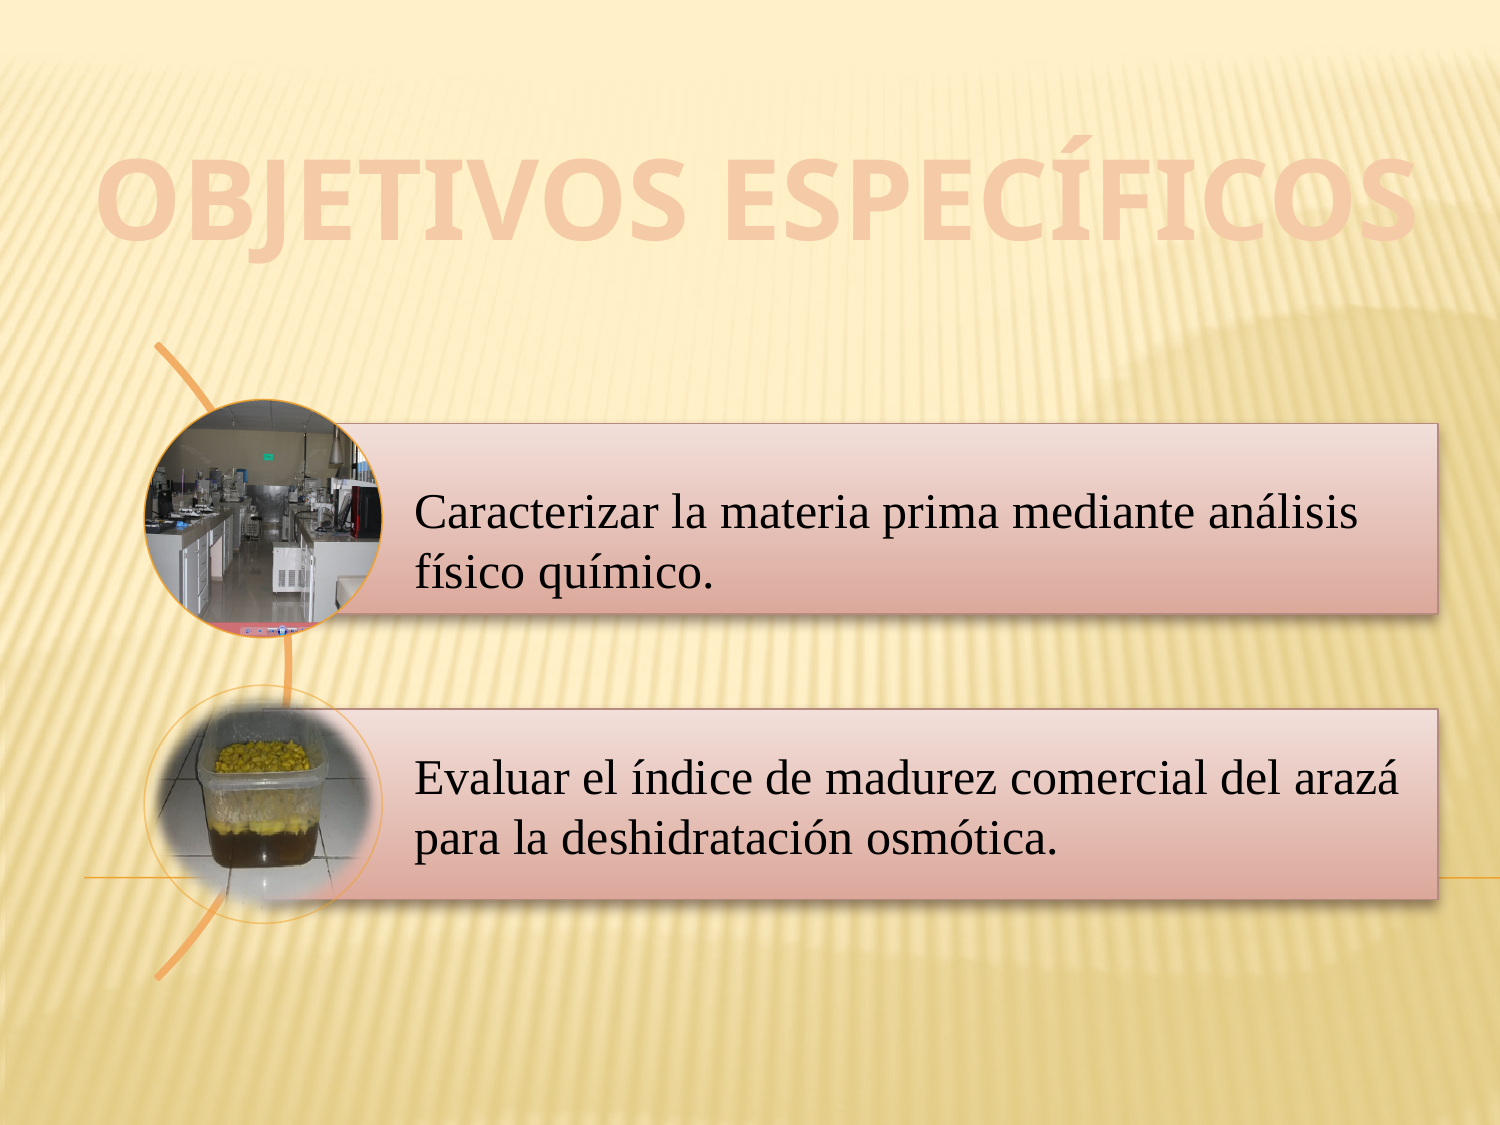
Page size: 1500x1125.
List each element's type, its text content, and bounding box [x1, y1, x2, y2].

text_box OBJETIVOS ESPECÍFICOS [77, 120, 1465, 271]
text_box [140, 327, 1442, 996]
